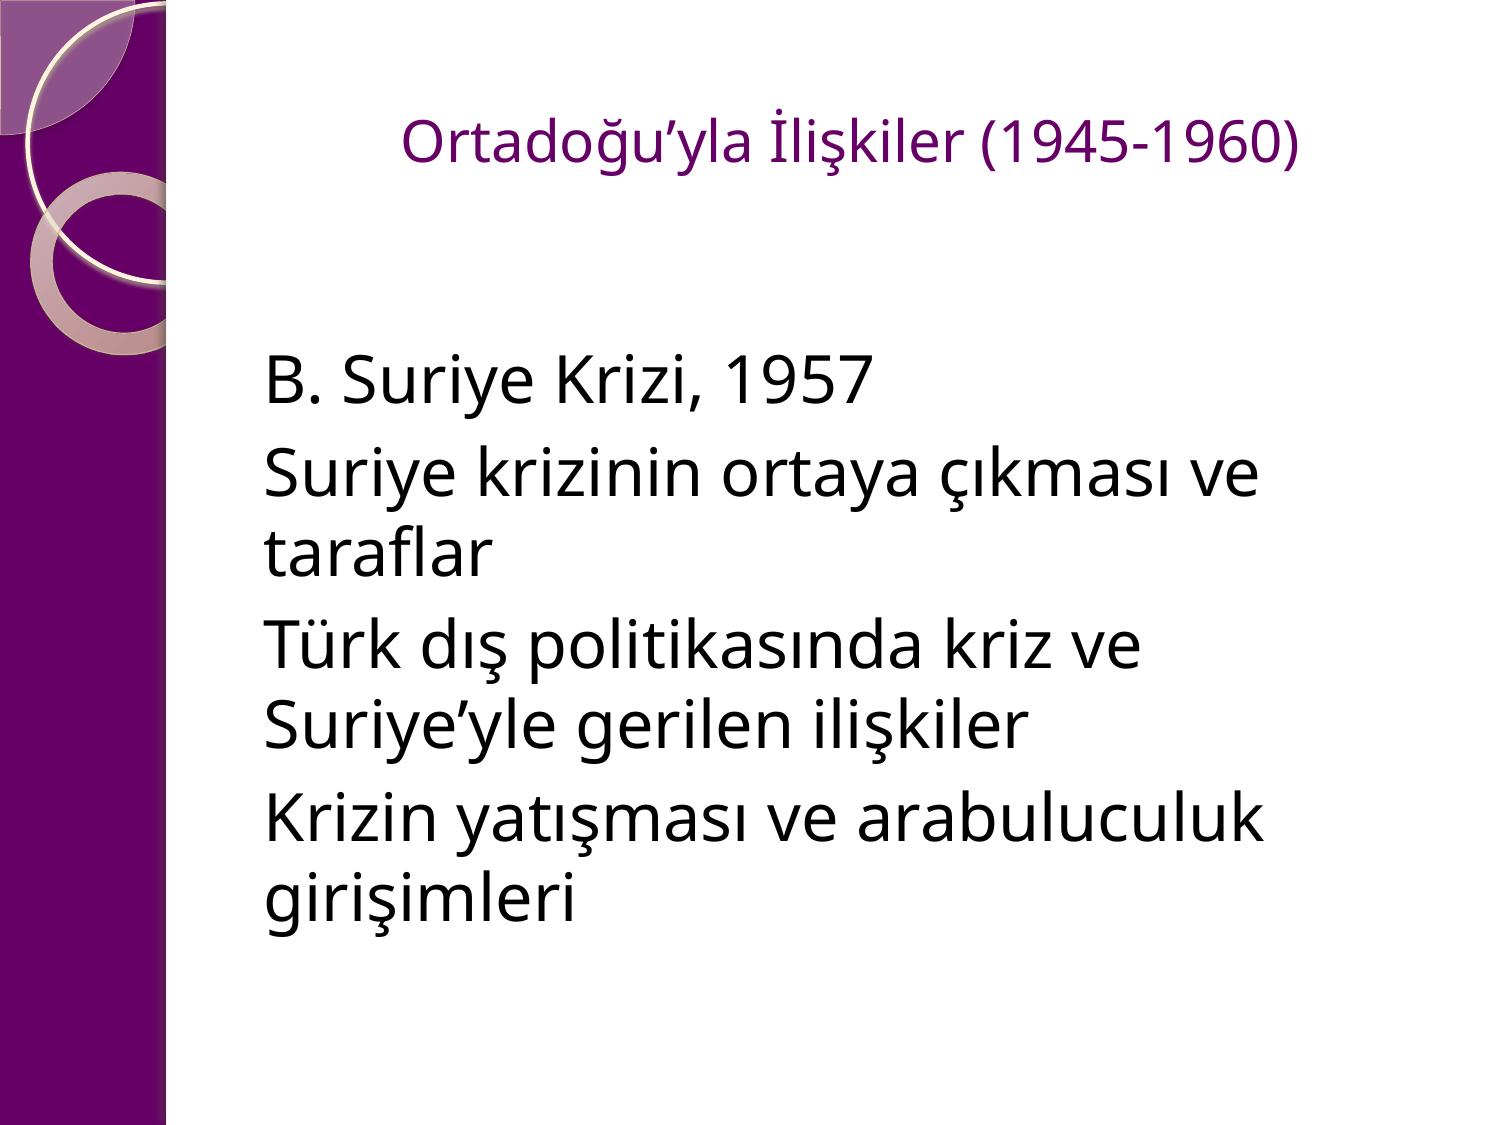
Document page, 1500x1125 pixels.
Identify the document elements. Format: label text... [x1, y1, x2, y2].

title Ortadoğu’yla İlişkiler (1945-1960) [235, 45, 1466, 233]
list B. Suriye Krizi, 1957 Suriye krizinin ortaya çıkması ve taraflar Türk dış politikasında kriz ve Suriye’yle gerilen ilişkiler Krizin yatışması ve arabuluculuk girişimleri [235, 237, 1466, 1025]
